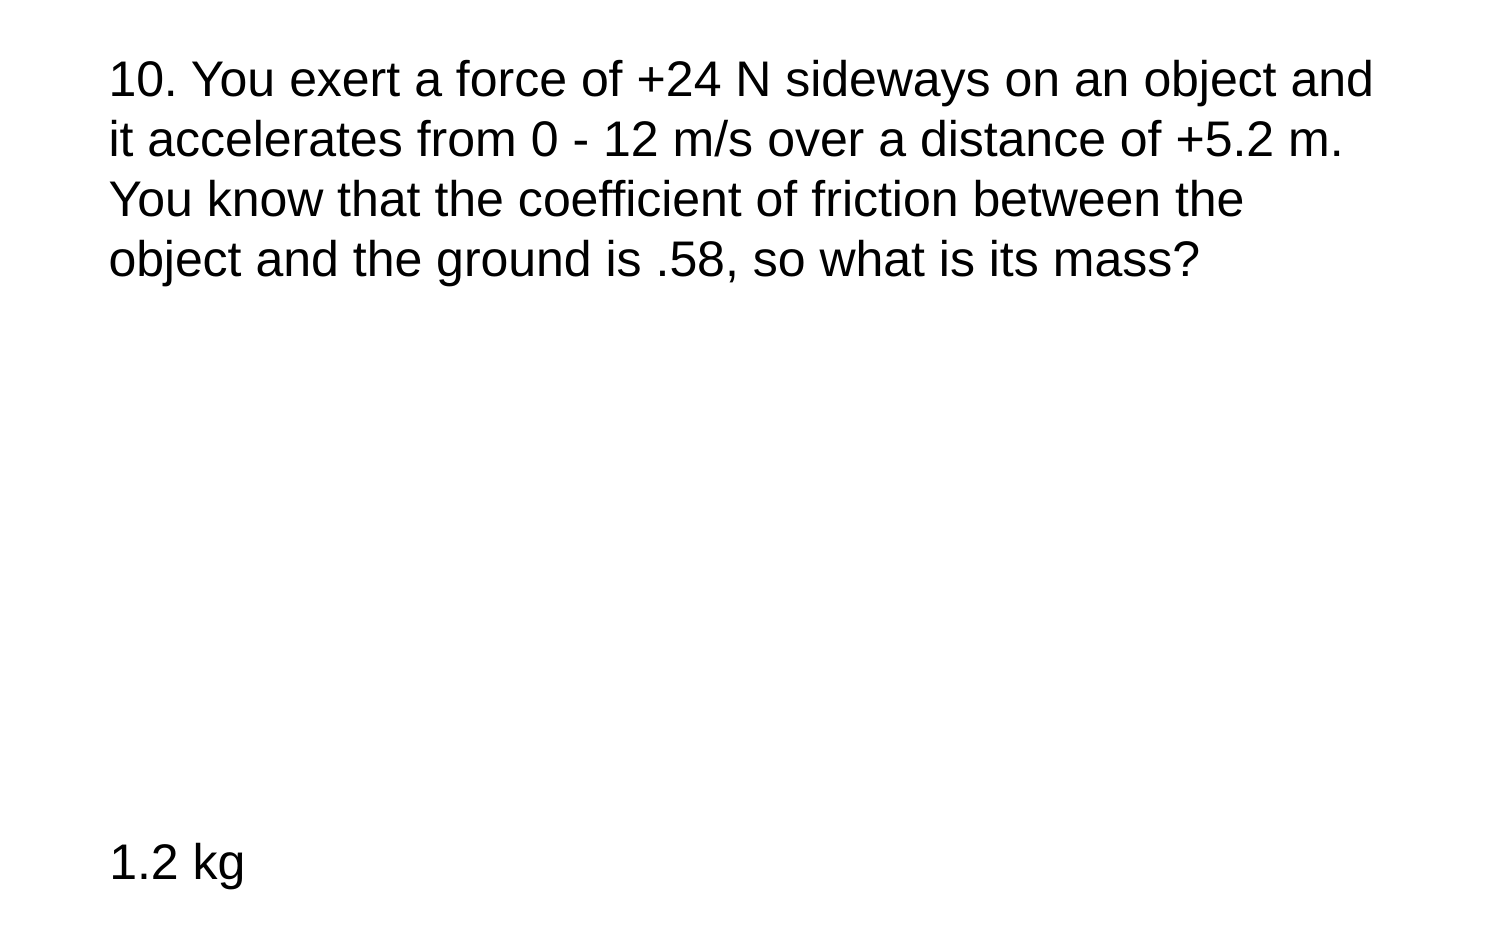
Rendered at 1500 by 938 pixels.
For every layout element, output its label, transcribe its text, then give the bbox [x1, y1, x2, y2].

text_box 10. You exert a force of +24 N sideways on an object and it accelerates from 0 - 12 m/s over a distance of +5.2 m. You know that the coefficient of friction between the object and the ground is .58, so what is its mass? [93, 39, 1391, 355]
text_box 1.2 kg [94, 822, 261, 938]
